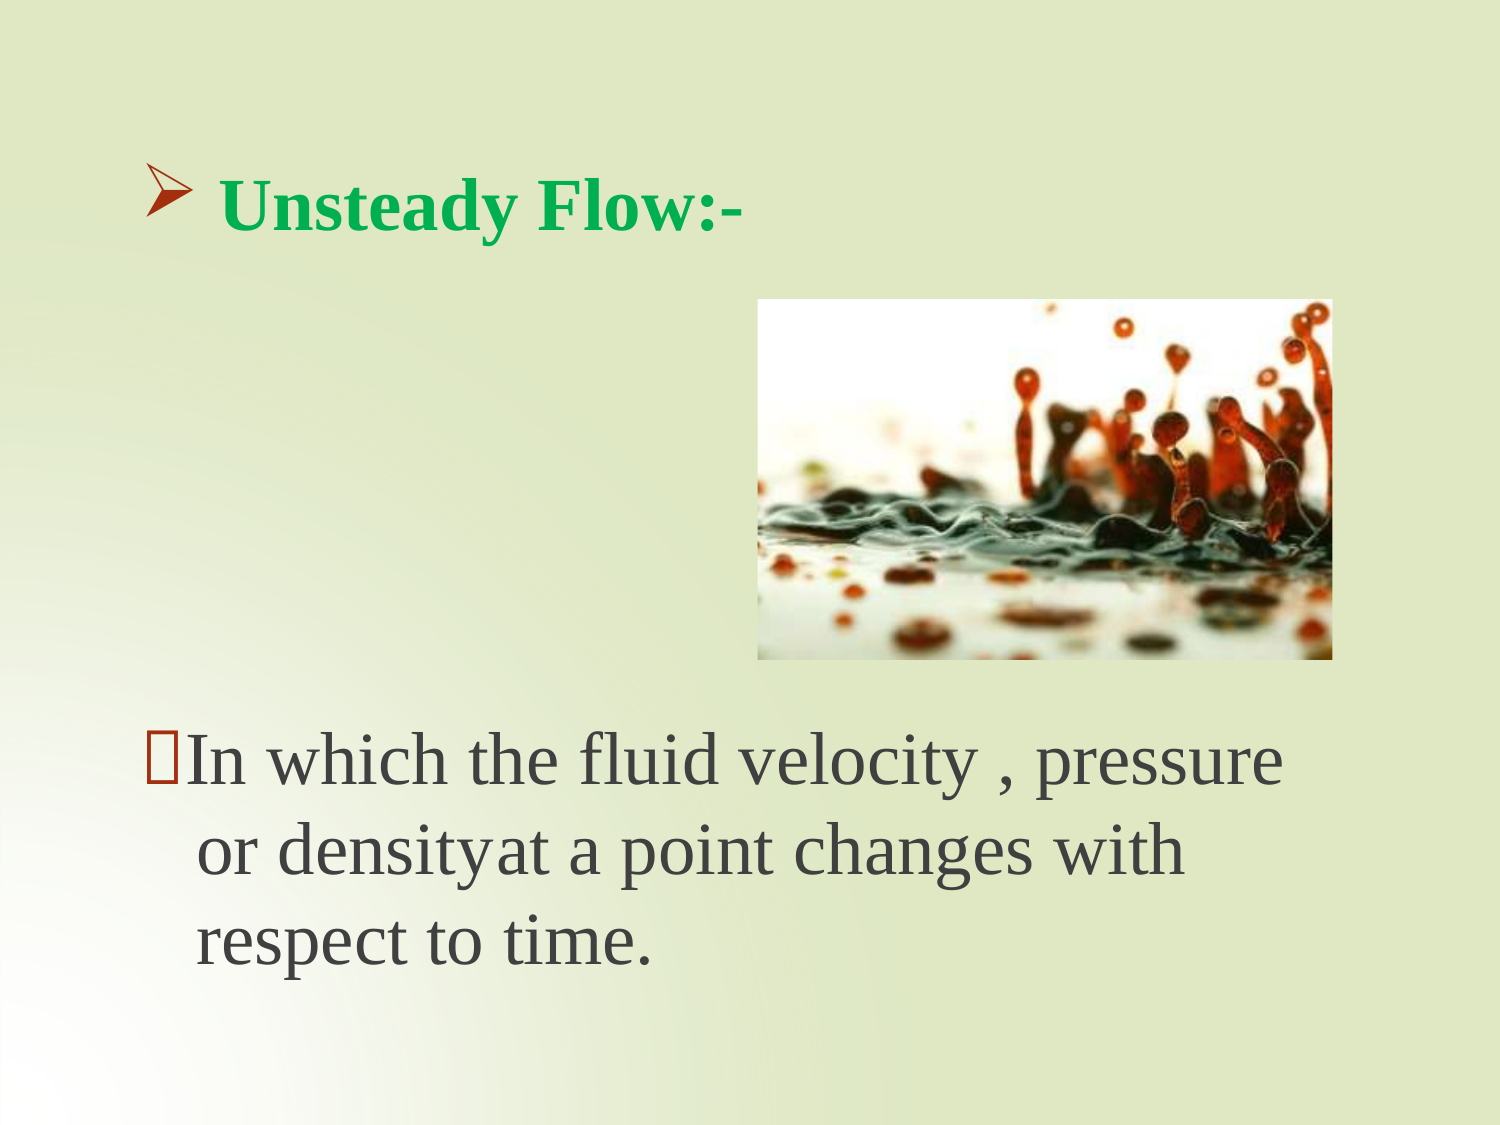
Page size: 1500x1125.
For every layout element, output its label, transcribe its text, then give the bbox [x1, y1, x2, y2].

text_box Unsteady Flow:- [137, 152, 748, 245]
text_box [757, 299, 1333, 660]
text_box In which the fluid velocity , pressure or density at a point changes with respect to time. [137, 707, 1311, 980]
picture [0, 0, 1500, 1125]
